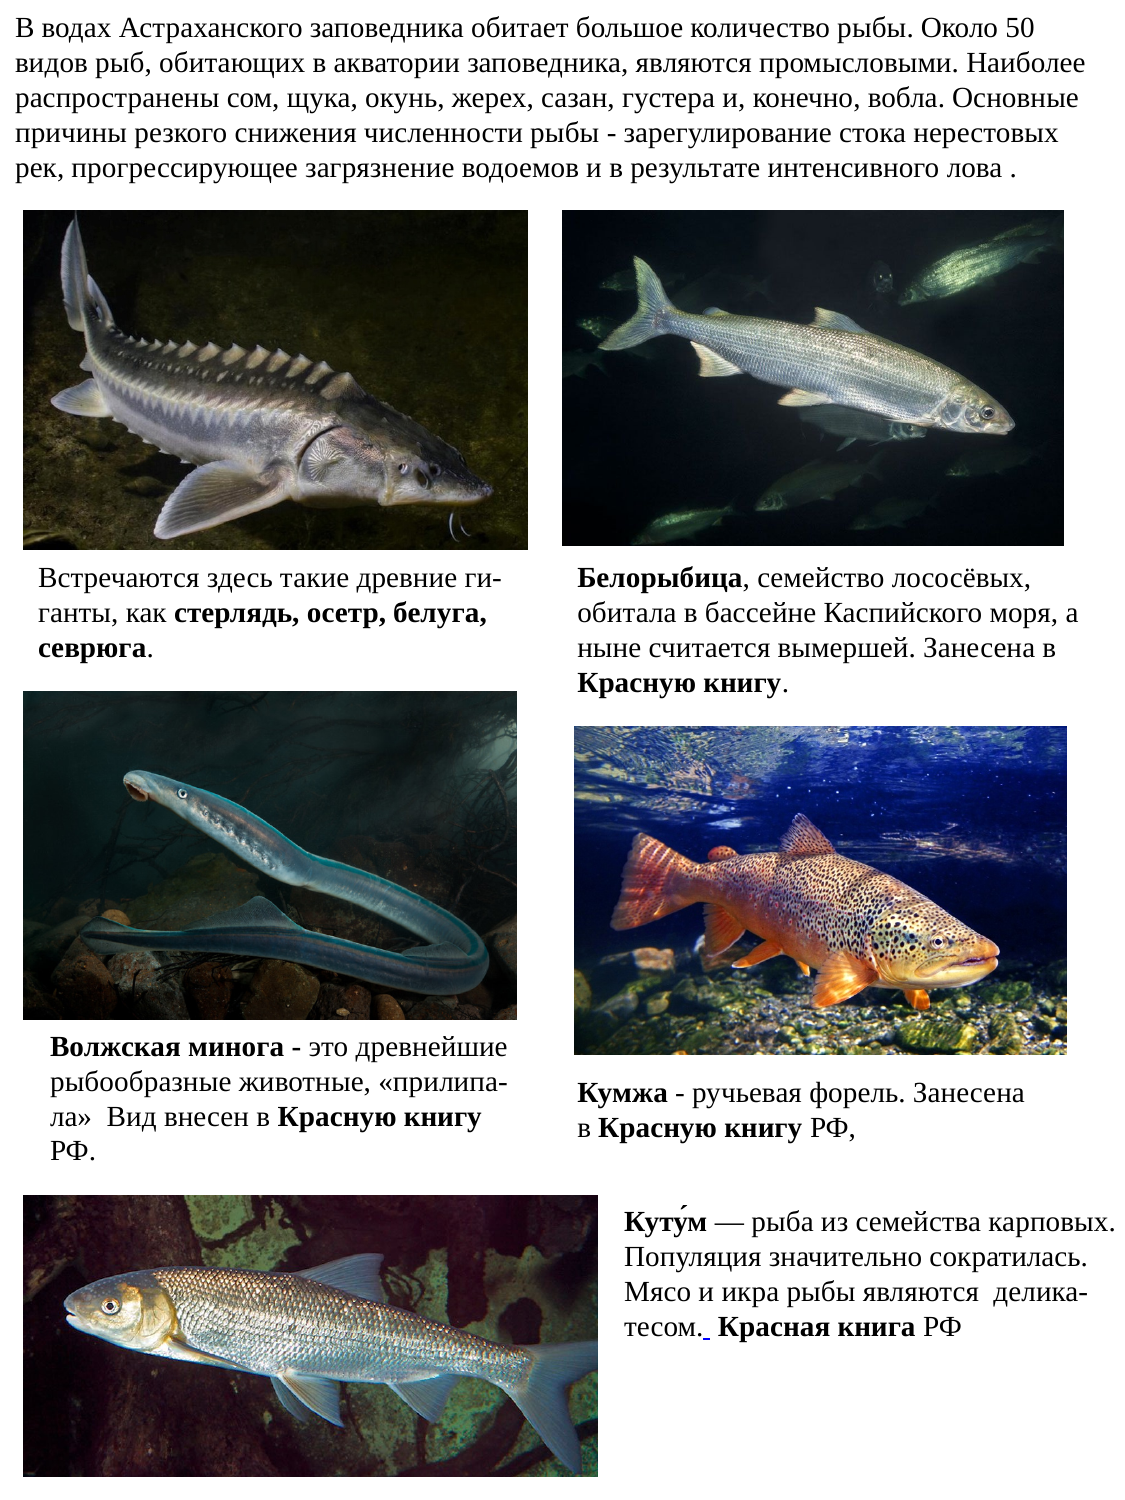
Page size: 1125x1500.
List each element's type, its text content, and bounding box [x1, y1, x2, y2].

picture [23, 1195, 598, 1477]
picture [573, 726, 1067, 1055]
text_box Встречаются здесь такие древние ги-ганты, как стерлядь, осетр, белуга, севрюга. [23, 557, 528, 671]
text_box Куту́м — рыба из семейства карповых. Популяция значительно сократилась. Мясо и икра рыбы являются делика-тесом. Красная книга РФ [609, 1195, 1125, 1350]
text_box Белорыбица, семейство лососёвых, обитала в бассейне Каспийского моря, а ныне считается вымершей. Занесена в Красную книгу. [562, 550, 1125, 706]
text_box Волжская минога - это древнейшие рыбообразные животные, «прилипа-ла» Вид внесен в Красную книгу РФ. [35, 1019, 539, 1175]
picture [23, 691, 518, 1020]
picture [23, 210, 528, 550]
text_box Кумжа - ручьевая форель. Занесена в Красную книгу РФ, [562, 1066, 1043, 1151]
text_box В водах Астраханского заповедника обитает большое количество рыбы. Около 50 видов рыб, обитающих в акватории заповедника, являются промысловыми. Наиболее распространены сом, щука, окунь, жерех, сазан, густера и, конечно, вобла. Основные причины резкого снижения численности рыбы - зарегулирование стока нерестовых рек, прогрессирующее загрязнение водоемов и в результате интенсивного лова . [0, 1, 1125, 226]
picture [562, 210, 1065, 546]
